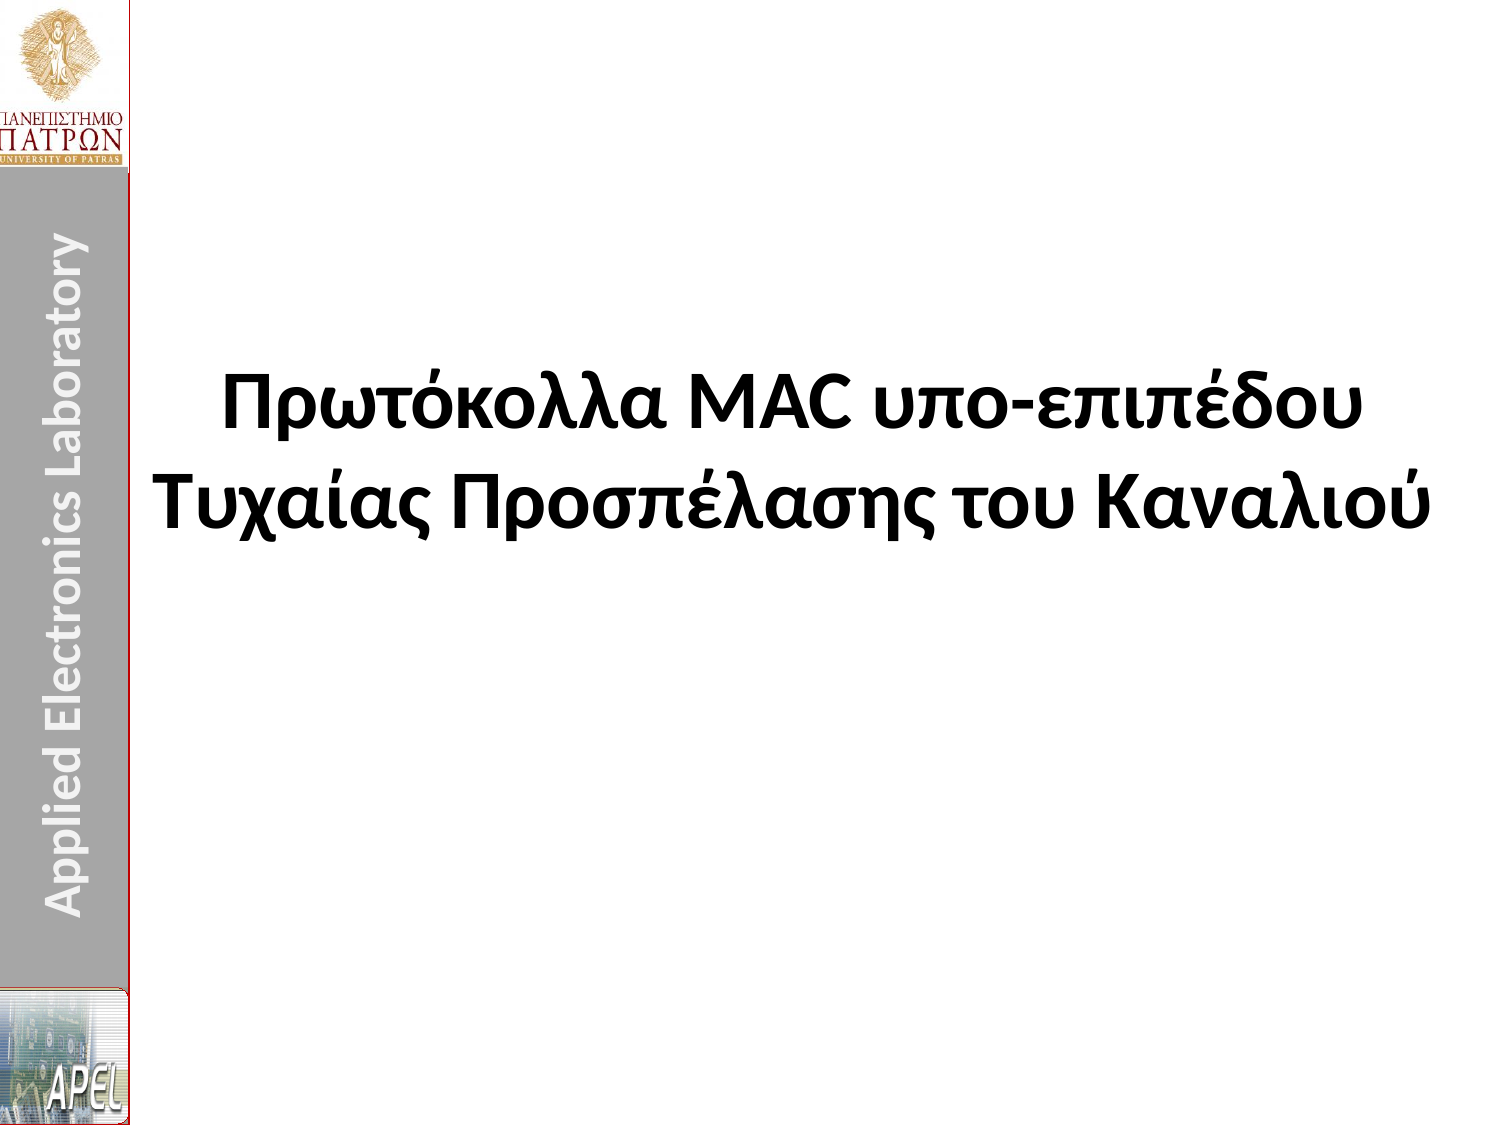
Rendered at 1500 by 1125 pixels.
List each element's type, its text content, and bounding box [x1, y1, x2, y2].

picture [0, 0, 129, 173]
picture [0, 988, 129, 1124]
text_box Πρωτόκολλα MAC υπο-επιπέδου Τυχαίας Προσπέλασης του Καναλιού [124, 337, 1463, 553]
